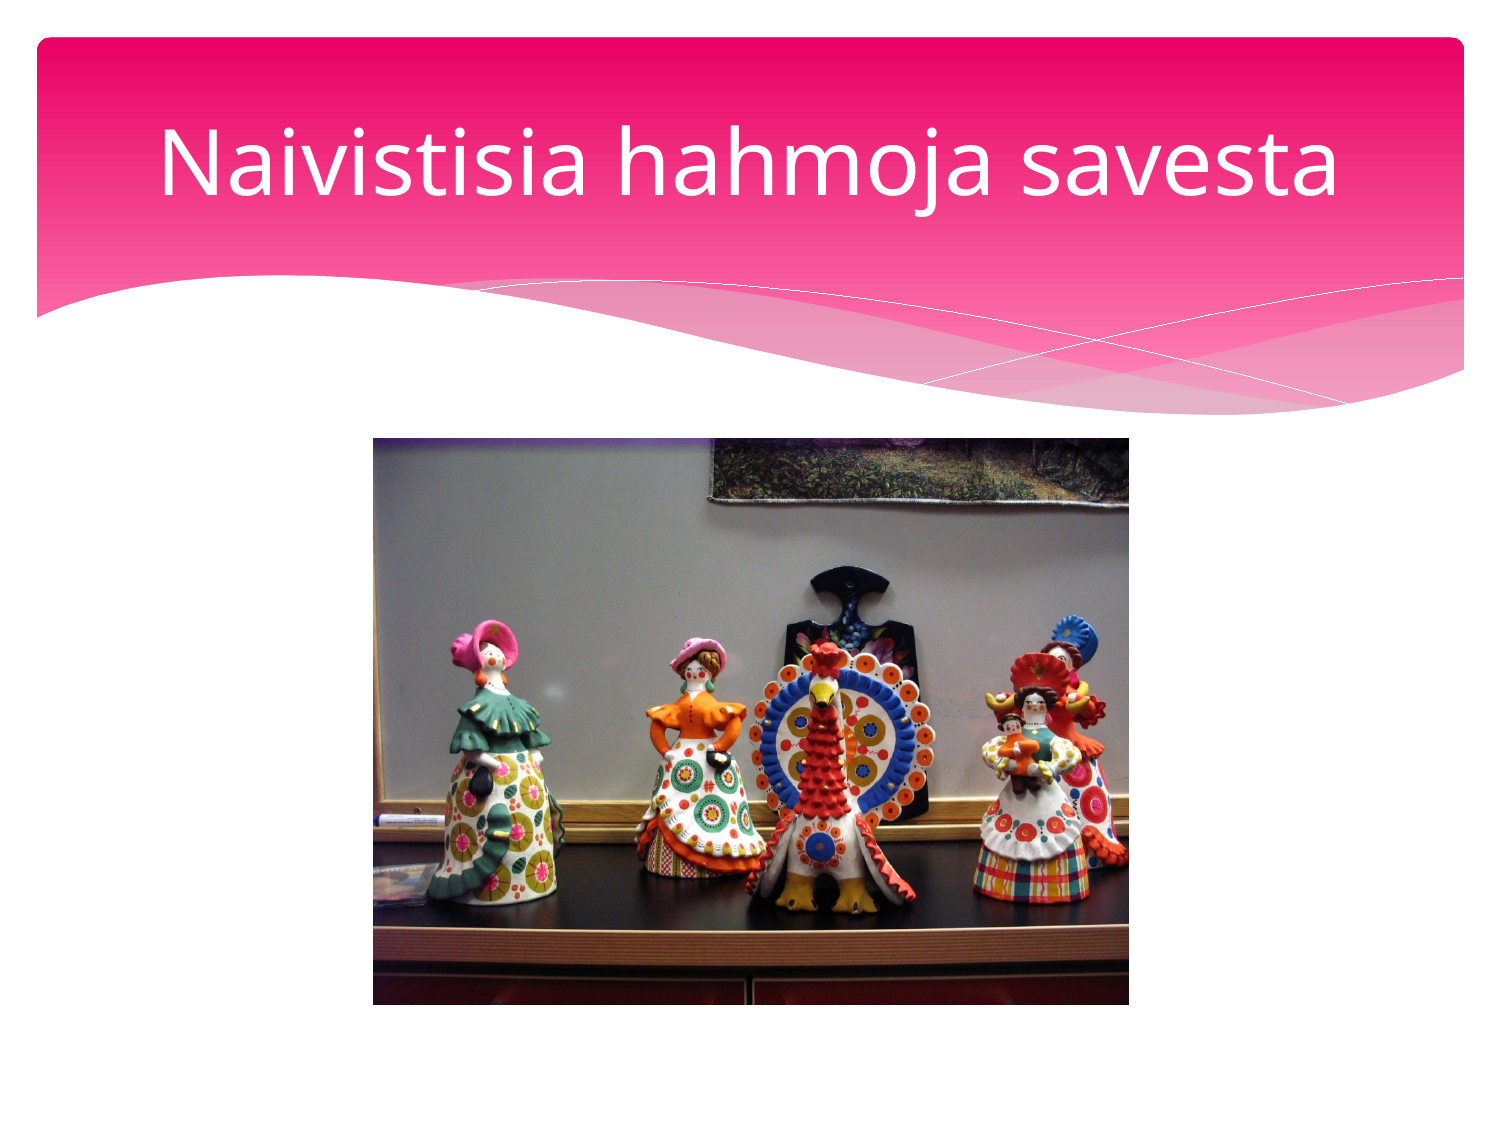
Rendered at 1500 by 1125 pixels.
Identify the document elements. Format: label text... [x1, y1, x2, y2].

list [372, 438, 1129, 1006]
title Naivistisia hahmoja savesta [75, 55, 1425, 261]
